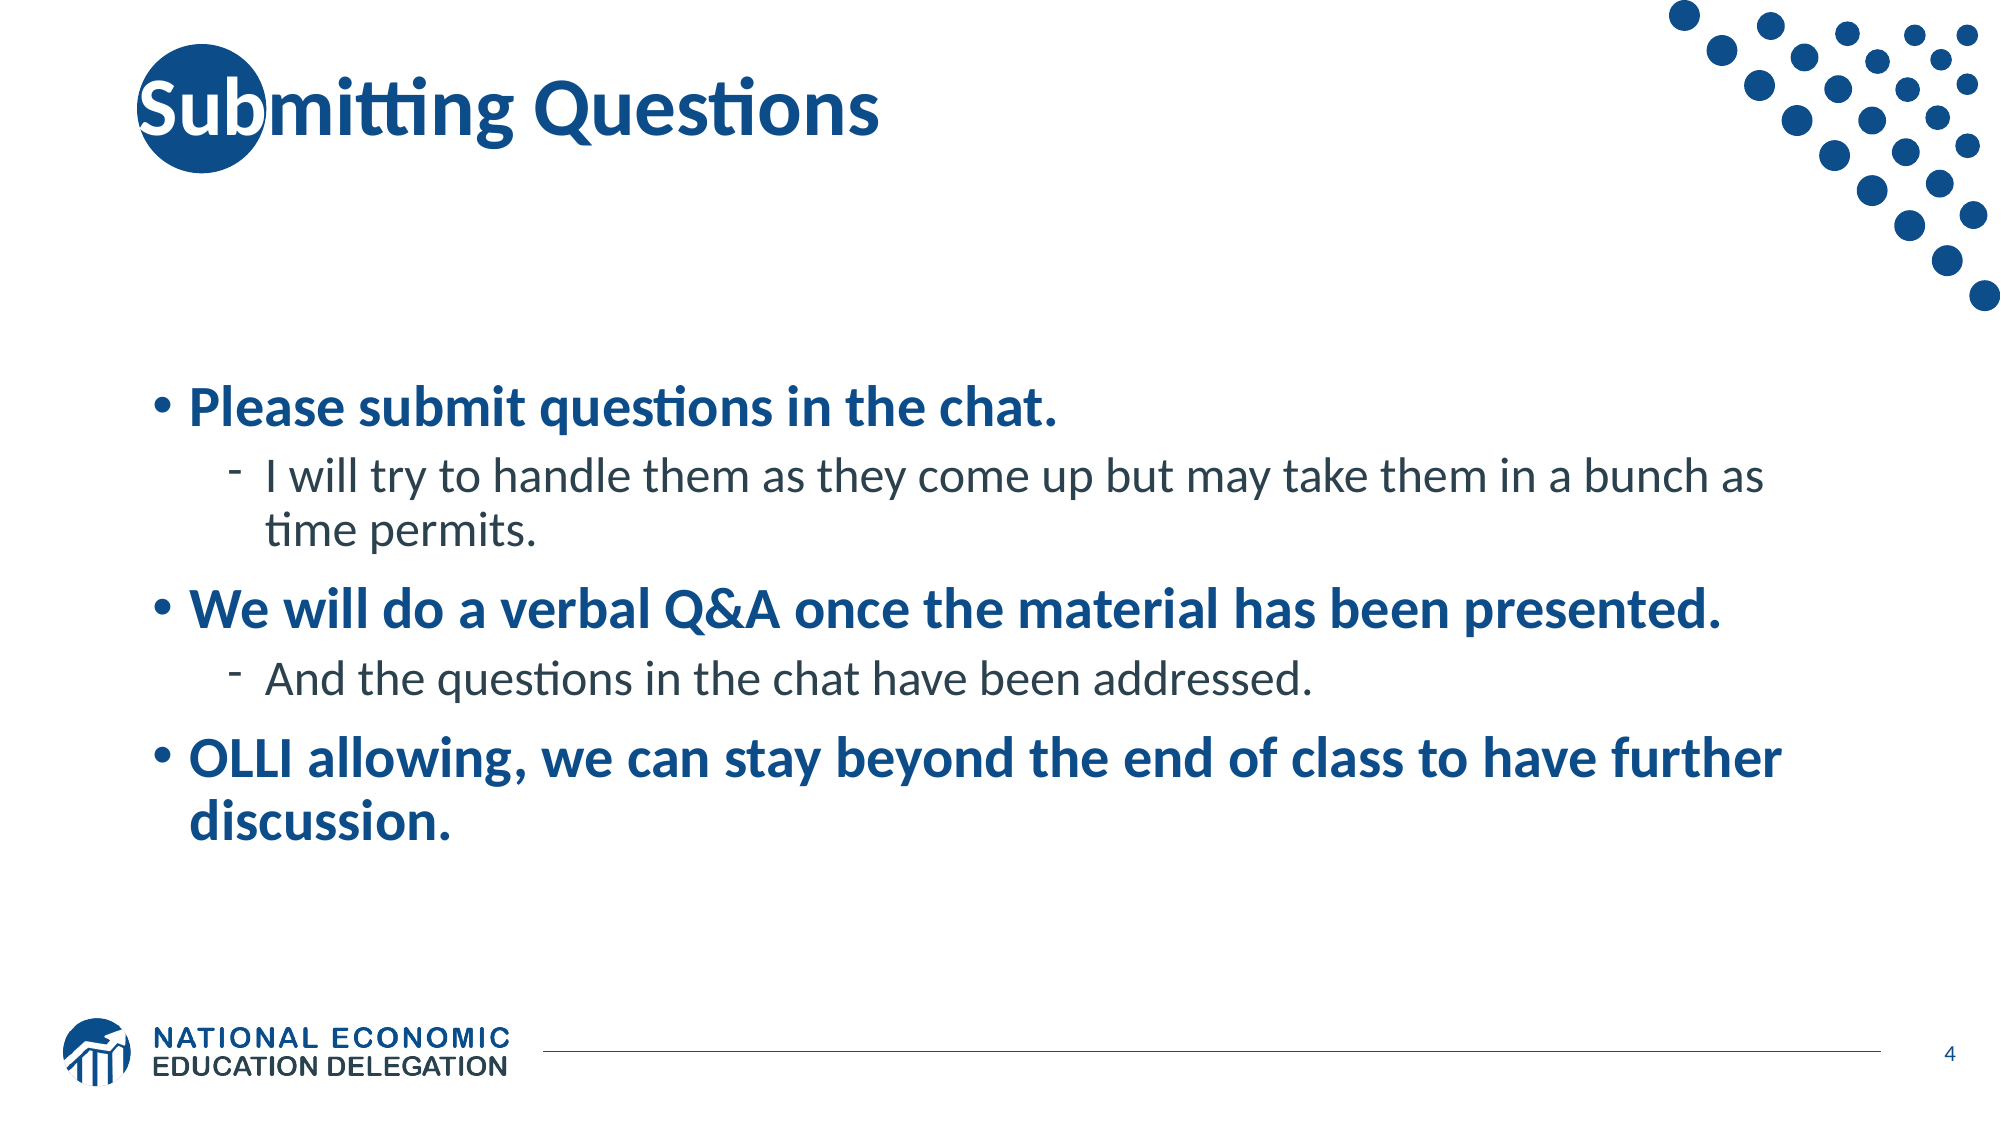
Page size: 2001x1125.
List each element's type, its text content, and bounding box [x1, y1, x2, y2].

slide_number 4 [1521, 1022, 1972, 1082]
title Submitting Questions [124, 0, 1849, 218]
list Please submit questions in the chat. I will try to handle them as they come up but may take them in a bunch as time permits. We will do a verbal Q&A once the material has been presented. And the questions in the chat have been addressed. OLLI allowing, we can stay beyond the end of class to have further discussion. [137, 257, 1863, 972]
picture [55, 1013, 520, 1091]
